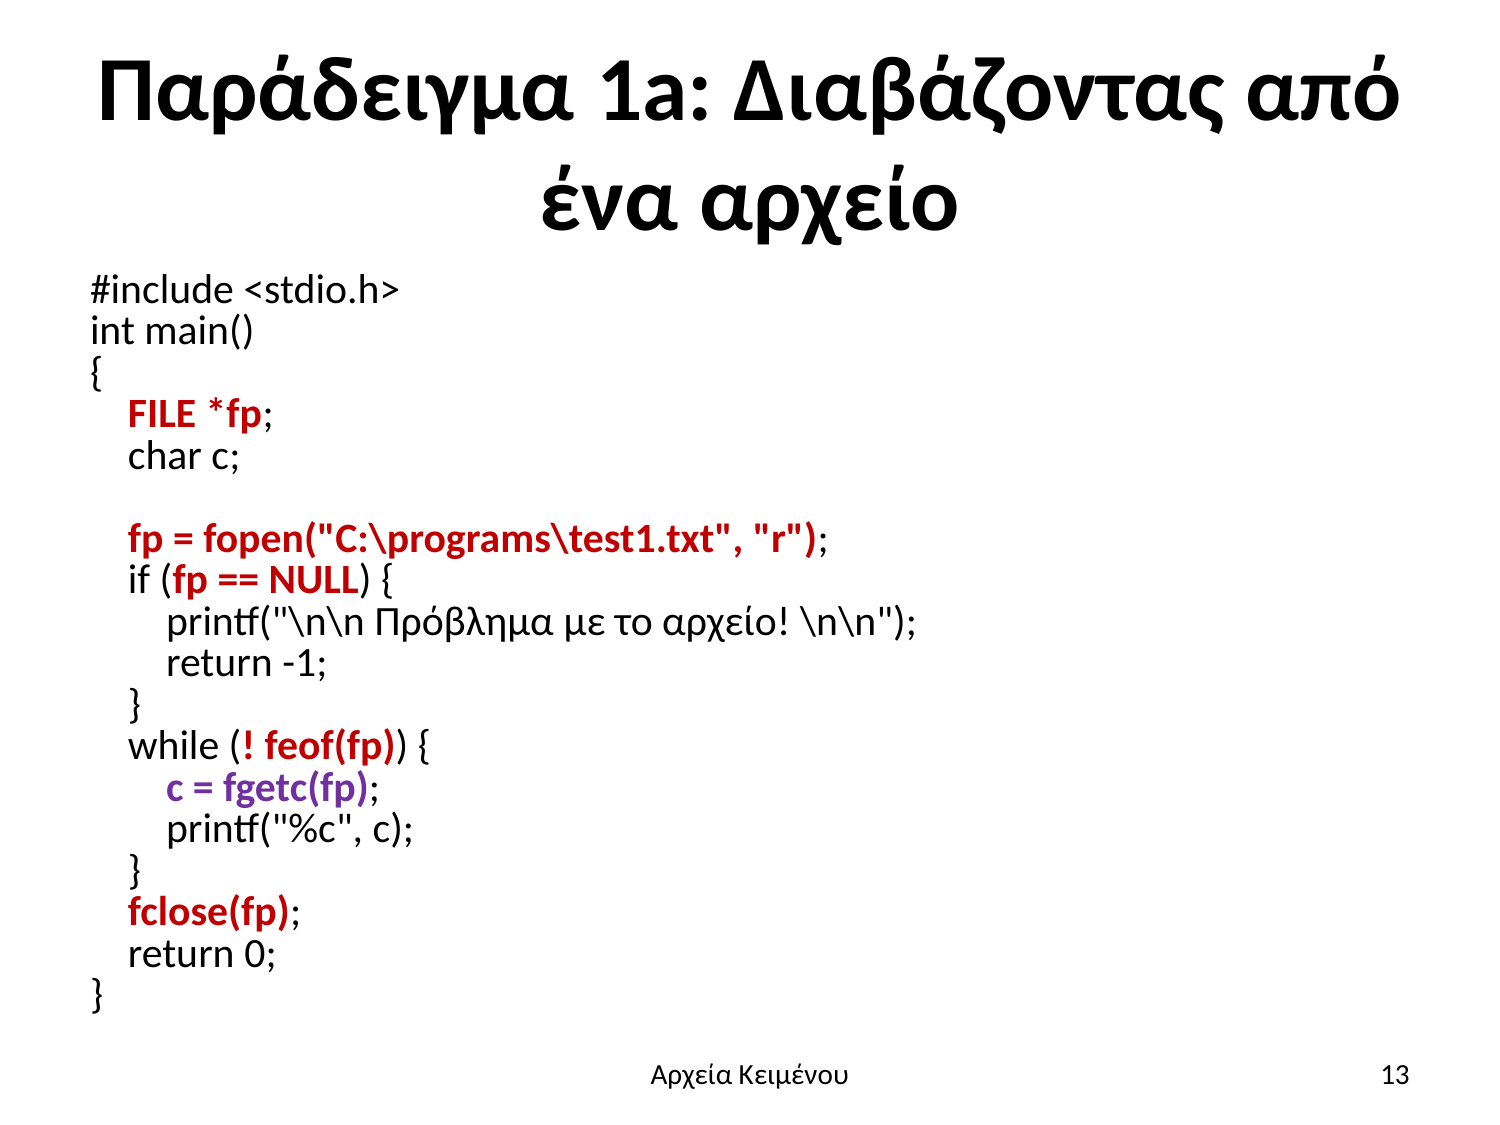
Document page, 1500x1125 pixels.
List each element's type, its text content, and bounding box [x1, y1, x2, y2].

title Παράδειγμα 1a: Διαβάζοντας από ένα αρχείο [75, 45, 1425, 233]
footer Αρχεία Κειμένου [512, 1042, 988, 1103]
list #include <stdio.h> int main() { FILE *fp; char c; fp = fopen("C:\programs\test1.txt", "r"); if (fp == NULL) { printf("\n\n Πρόβλημα με το αρχείο! \n\n"); return -1; } while (! feof(fp)) { c = fgetc(fp); printf("%c", c); } fclose(fp); return 0; } [75, 262, 1425, 1005]
slide_number 13 [1074, 1042, 1425, 1103]
